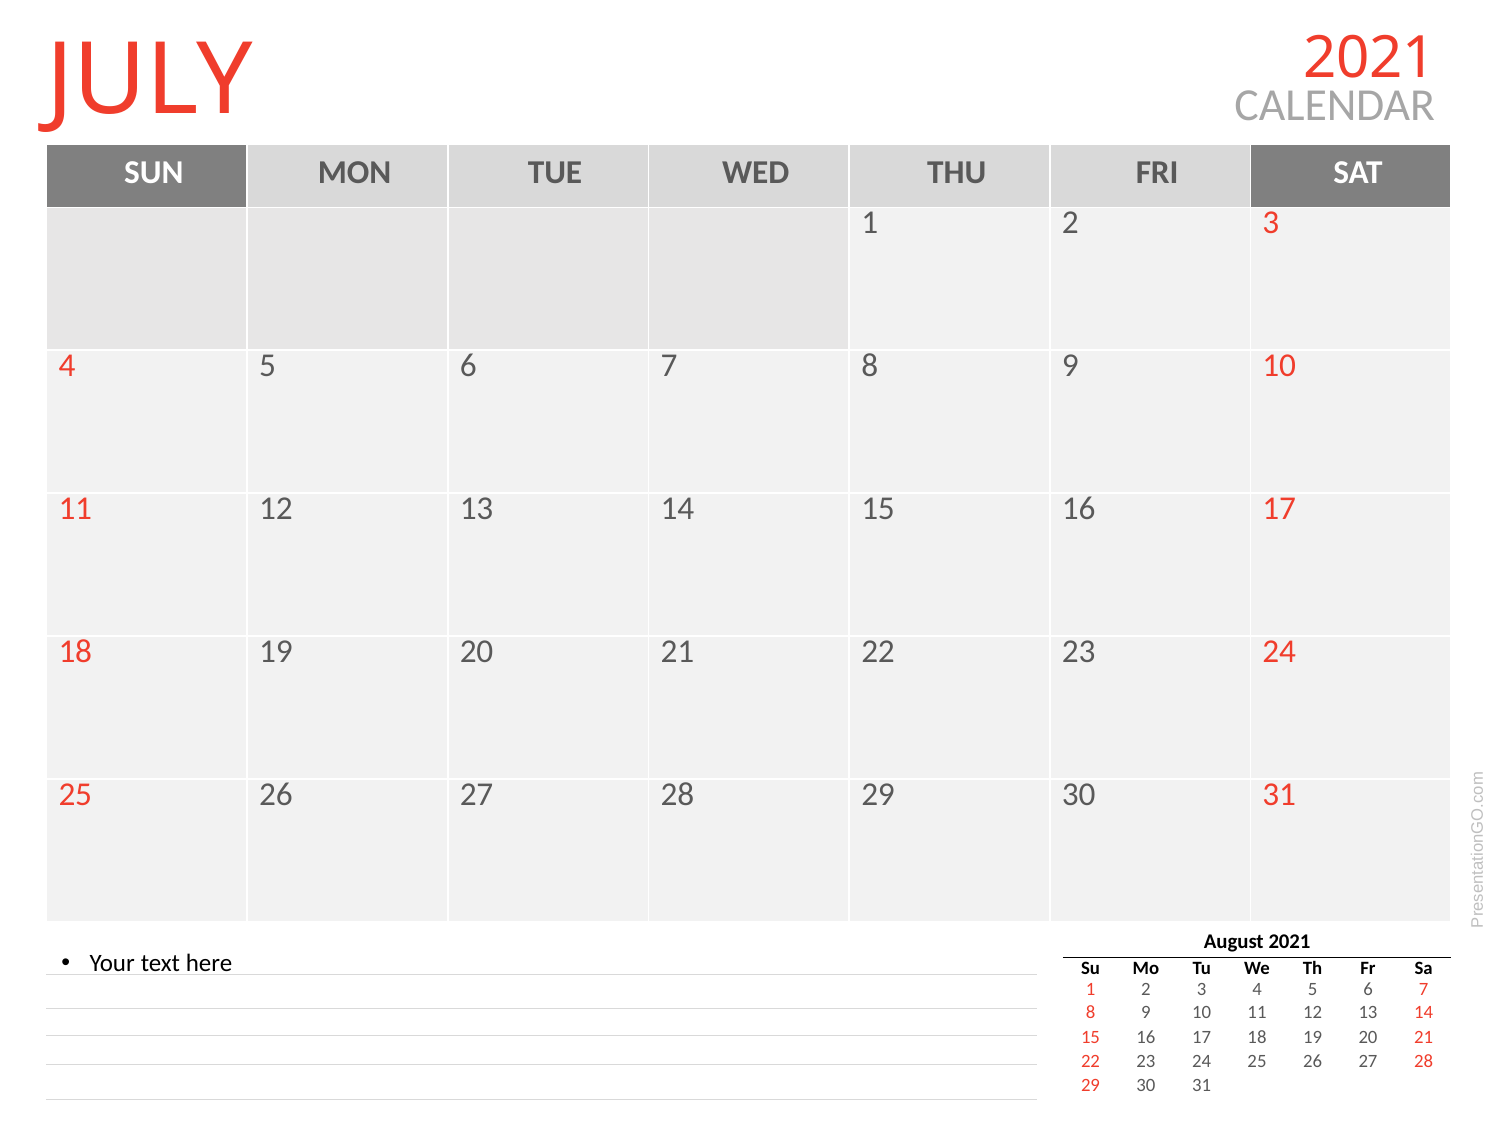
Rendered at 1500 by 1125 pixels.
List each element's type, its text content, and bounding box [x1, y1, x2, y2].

table_cell 5 [248, 351, 447, 492]
table_cell 28 [649, 780, 848, 921]
table_cell 30 [1051, 780, 1250, 921]
table_cell 13 [449, 494, 648, 635]
table_cell 27 [449, 780, 648, 921]
table_header Thu [850, 145, 1049, 207]
table_cell 8 [850, 351, 1049, 492]
table_header Sat [1251, 145, 1450, 207]
list Your text here [46, 939, 1038, 1103]
table_cell 6 [449, 351, 648, 492]
table_cell 9 [1051, 351, 1250, 492]
table_cell 22 [850, 637, 1049, 778]
table_header SUN [47, 145, 246, 207]
table_cell 7 [649, 351, 848, 492]
table_cell 12 [248, 494, 447, 635]
table_cell 25 [47, 780, 246, 921]
table_header Fri [1051, 145, 1250, 207]
table_cell 1 [850, 208, 1049, 349]
table_cell 23 [1051, 637, 1250, 778]
table_cell [47, 208, 246, 349]
table_cell 17 [1251, 494, 1450, 635]
table_cell 2 [1051, 208, 1250, 349]
table_cell 31 [1251, 780, 1450, 921]
title July [46, 19, 795, 124]
table_cell 18 [47, 637, 246, 778]
table_cell 10 [1251, 351, 1450, 492]
table_header Mon [248, 145, 447, 207]
table_cell 14 [649, 494, 848, 635]
table_cell 3 [1251, 208, 1450, 349]
table_header Tue [449, 145, 648, 207]
table_cell 21 [649, 637, 848, 778]
table_cell 16 [1051, 494, 1250, 635]
table_cell 29 [850, 780, 1049, 921]
table_cell 4 [47, 351, 246, 492]
table_cell [649, 208, 848, 349]
table_cell 26 [248, 780, 447, 921]
table_cell 11 [47, 494, 246, 635]
table_cell 19 [248, 637, 447, 778]
table_cell 20 [449, 637, 648, 778]
table_cell [449, 208, 648, 349]
table_header Wed [649, 145, 848, 207]
table_cell [248, 208, 447, 349]
table_cell 24 [1251, 637, 1450, 778]
table_cell 15 [850, 494, 1049, 635]
